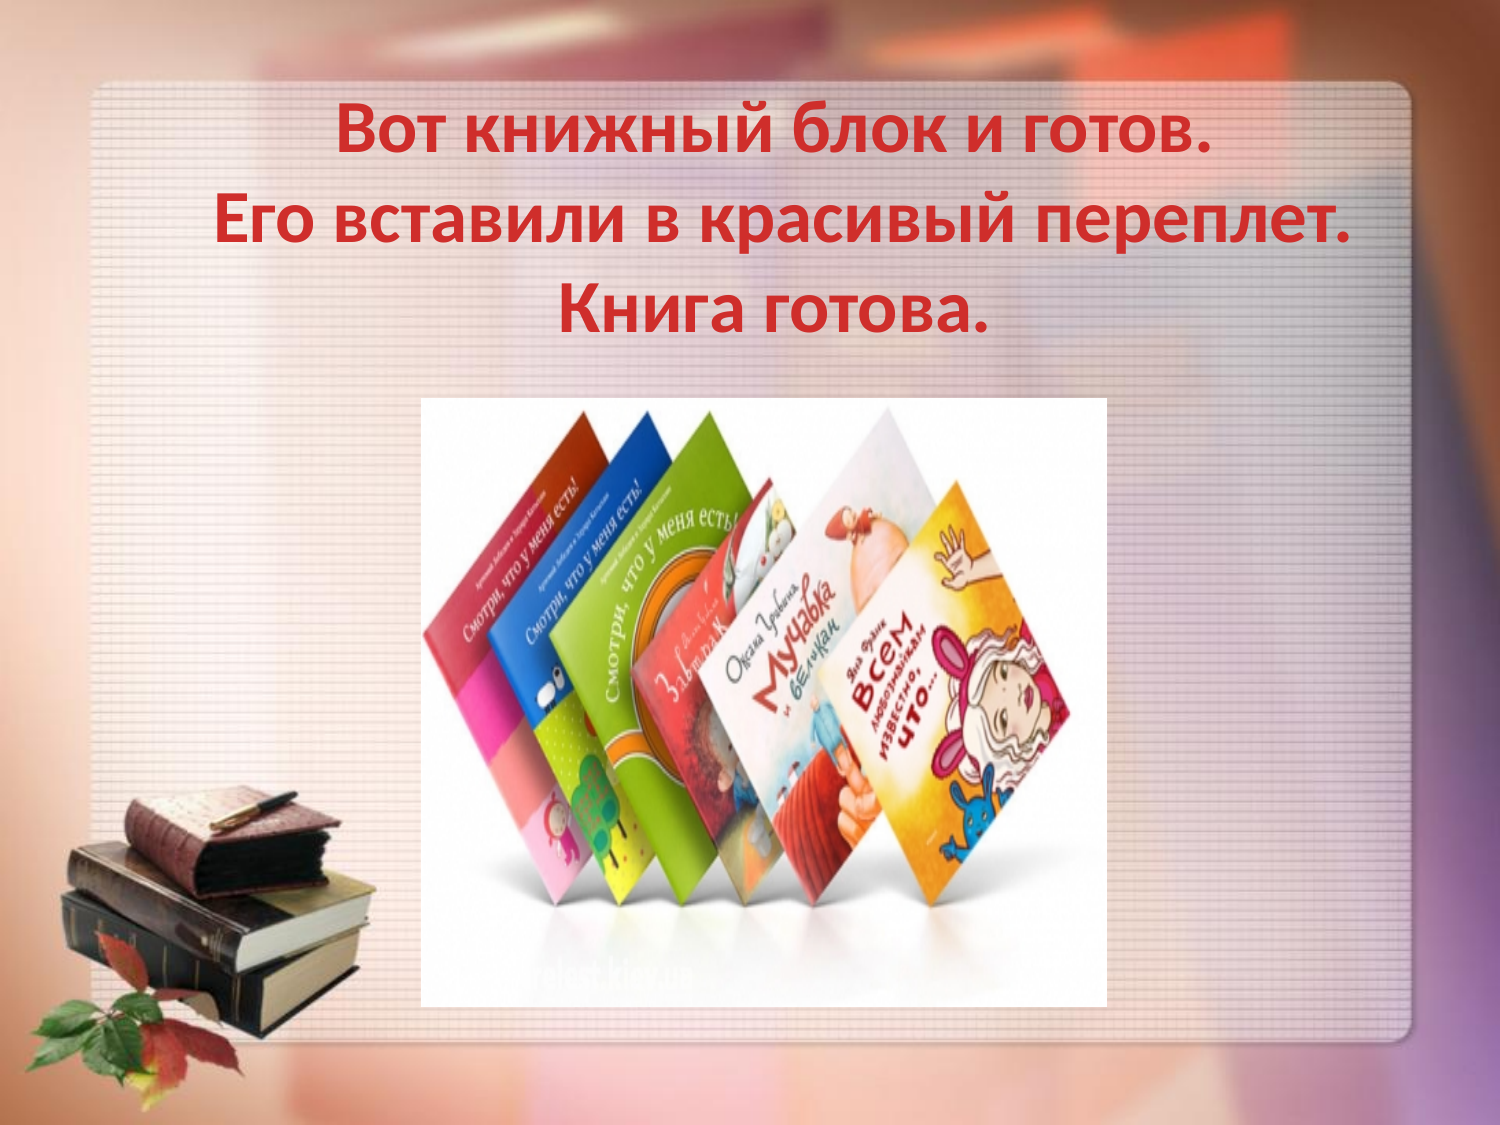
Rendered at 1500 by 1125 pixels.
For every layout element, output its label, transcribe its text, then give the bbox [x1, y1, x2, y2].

picture [0, 0, 1500, 1125]
text_box Вот книжный блок и готов. Его вставили в красивый переплет. Книга готова. [180, 70, 1370, 356]
